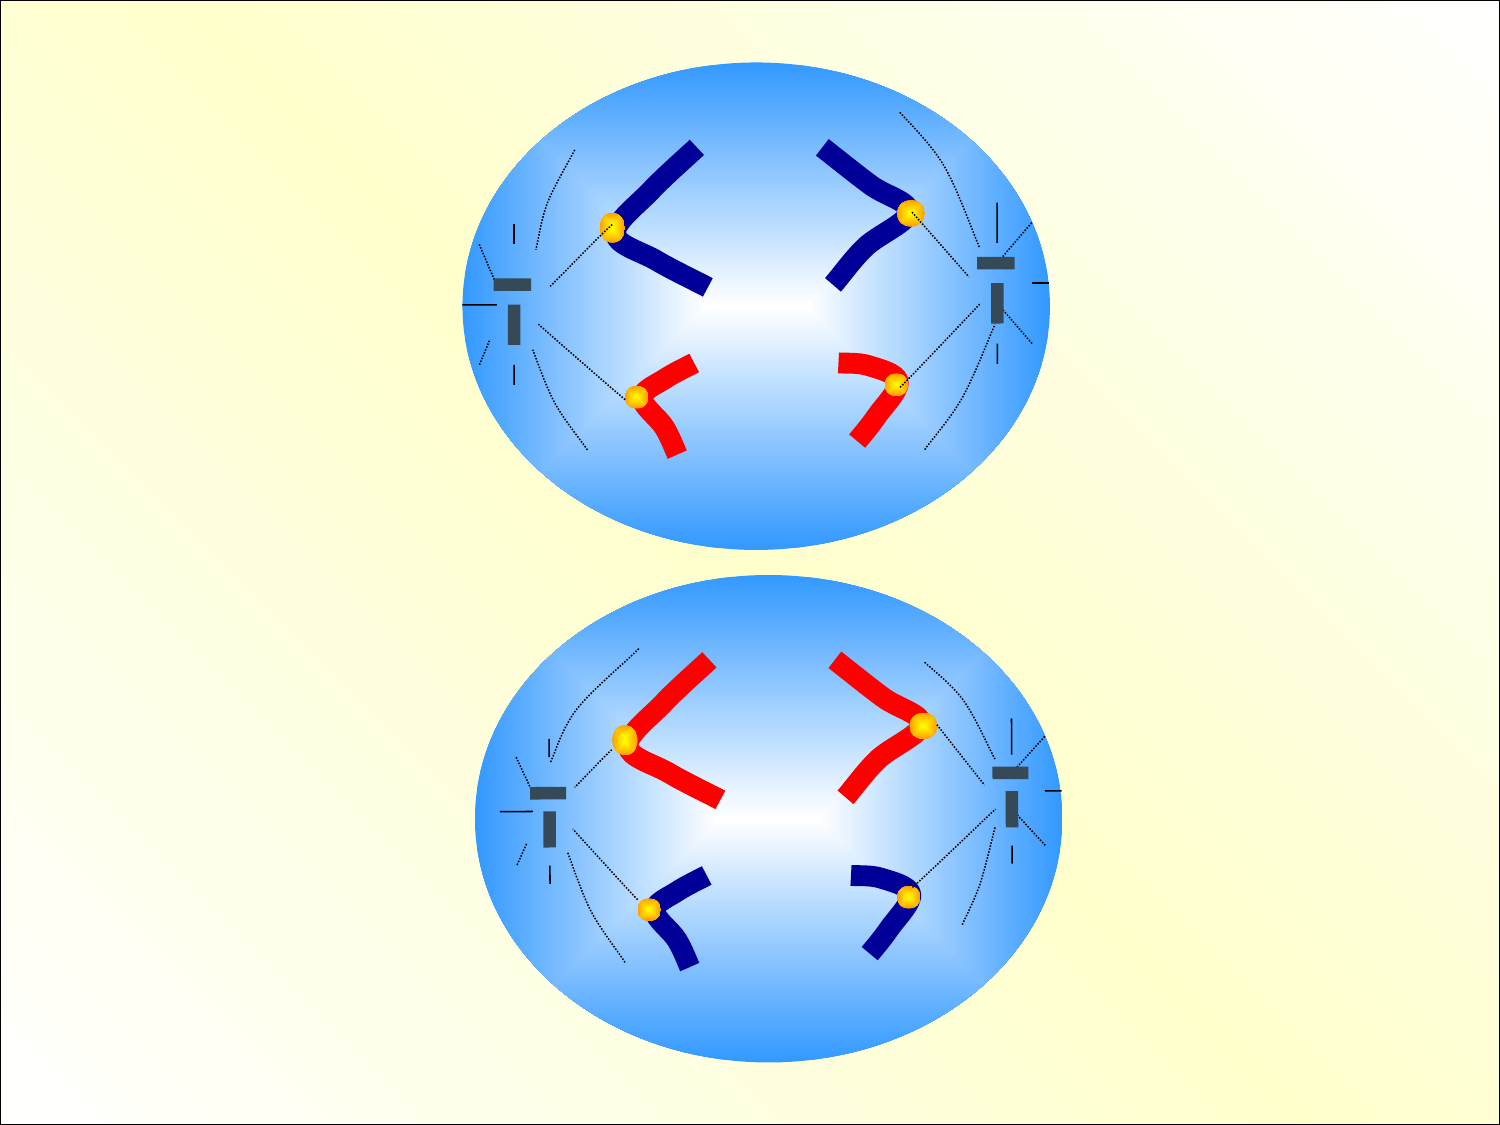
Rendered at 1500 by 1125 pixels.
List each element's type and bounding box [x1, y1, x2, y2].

text_box [0, 0, 1500, 1125]
text_box [624, 385, 649, 409]
text_box [822, 147, 902, 285]
text_box [535, 149, 575, 250]
text_box [567, 851, 625, 963]
text_box [924, 324, 995, 450]
text_box [632, 659, 721, 800]
text_box [838, 362, 893, 442]
text_box [932, 247, 1094, 320]
text_box [899, 112, 980, 247]
text_box [897, 200, 925, 227]
text_box [884, 373, 909, 397]
text_box [637, 898, 661, 922]
text_box [599, 212, 625, 243]
text_box [909, 712, 938, 740]
text_box [897, 885, 921, 909]
text_box [645, 362, 695, 455]
text_box [619, 147, 708, 288]
text_box [954, 756, 1100, 826]
text_box [924, 662, 994, 756]
text_box [962, 826, 996, 925]
text_box [474, 575, 1063, 1063]
text_box [658, 875, 707, 968]
text_box [462, 62, 1050, 550]
text_box [850, 875, 905, 954]
text_box [612, 725, 638, 756]
text_box [532, 349, 588, 450]
text_box [834, 659, 915, 798]
text_box [550, 648, 639, 763]
